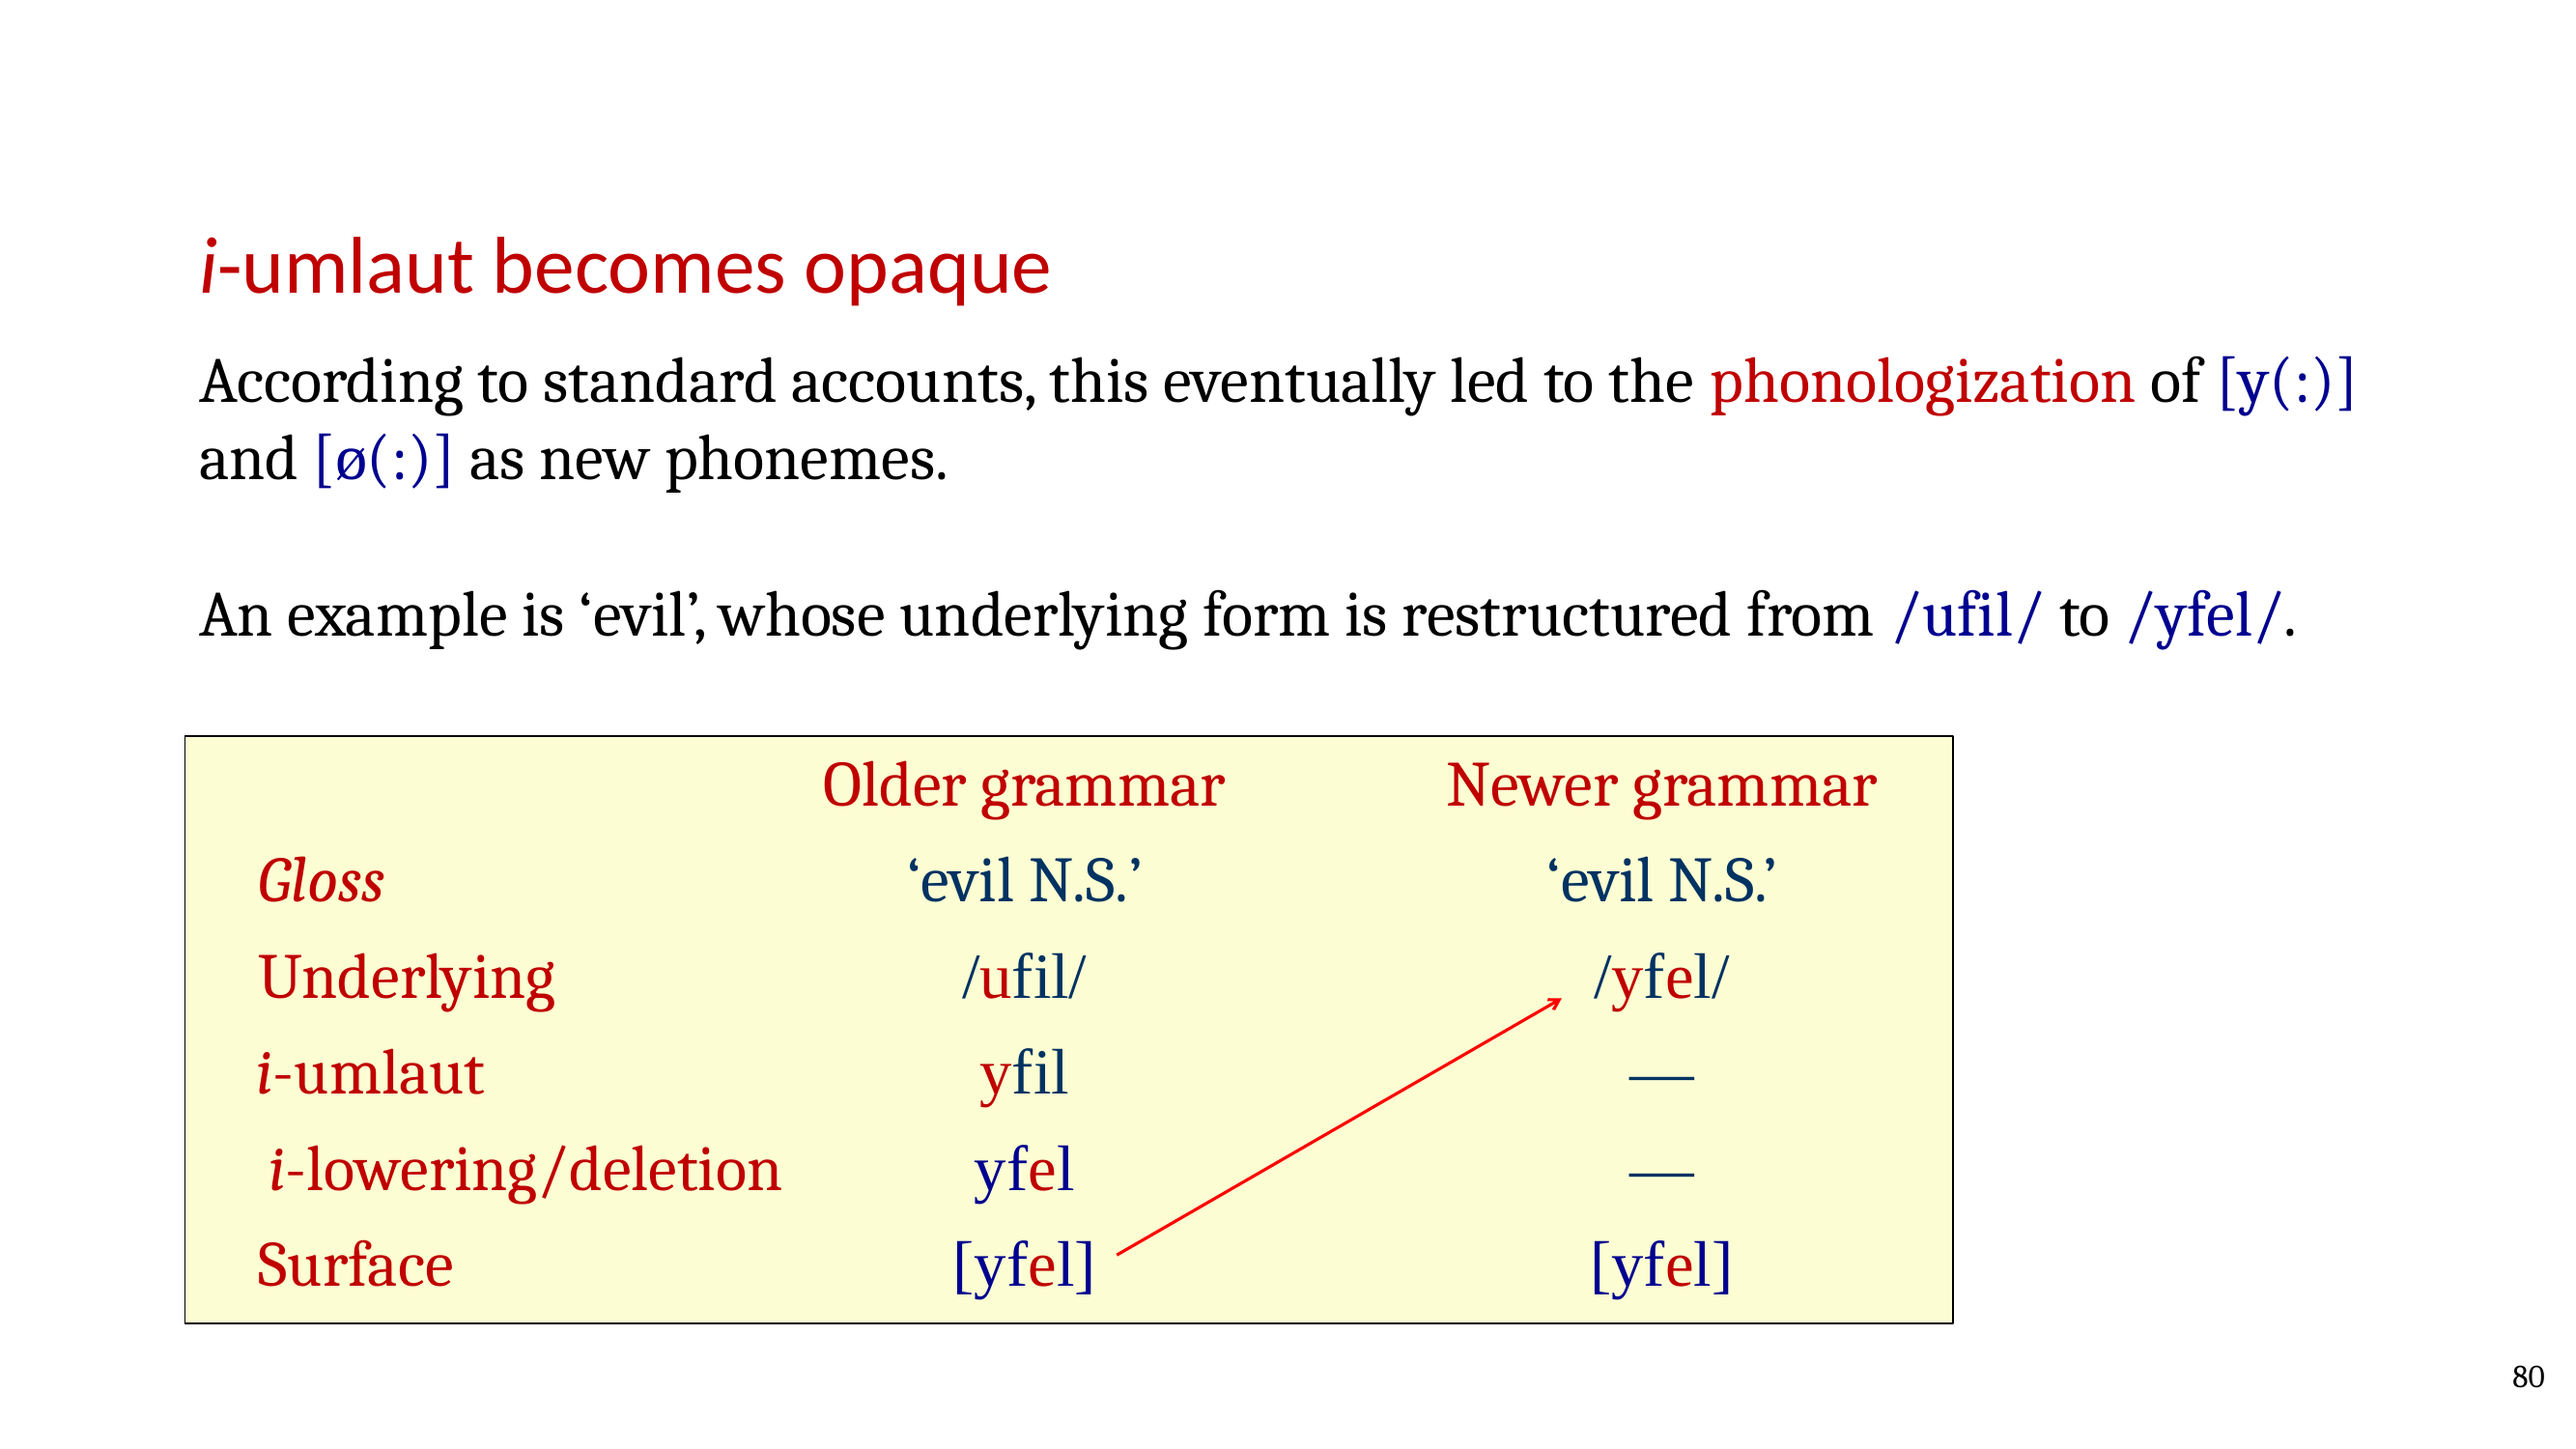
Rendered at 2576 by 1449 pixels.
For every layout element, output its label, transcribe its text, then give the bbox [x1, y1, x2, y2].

text_box yfil [965, 1022, 1085, 1115]
text_box [yfel] [1575, 1214, 1748, 1307]
text_box i-lowering/deletion [254, 1119, 812, 1211]
text_box ‘evil n.s.’ [892, 830, 1157, 923]
text_box /yfel/ [1579, 926, 1744, 1019]
text_box According to standard accounts, this eventually led to the phonologization of [y(:)] and [ø(:)] as new phonemes. [184, 329, 2375, 499]
text_box i-umlaut [241, 1022, 515, 1115]
text_box An example is ‘evil’, whose underlying form is restructured from /ufil/ to /yfel/. [184, 564, 2467, 657]
text_box — [1599, 1119, 1725, 1211]
text_box 80 [2257, 1348, 2560, 1421]
text_box i-umlaut becomes opaque [184, 205, 1469, 317]
text_box Gloss [243, 830, 414, 923]
text_box ‘evil n.s.’ [1532, 830, 1792, 923]
text_box — [1599, 1022, 1725, 1115]
text_box yfel [960, 1119, 1090, 1211]
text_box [1116, 998, 1563, 1256]
text_box Newer grammar [1431, 734, 1893, 826]
text_box Older grammar [808, 734, 1241, 826]
text_box [184, 735, 1953, 1324]
text_box [yfel] [938, 1214, 1112, 1307]
text_box Underlying [243, 926, 585, 1019]
text_box Surface [243, 1214, 468, 1307]
text_box /ufil/ [948, 926, 1102, 1019]
